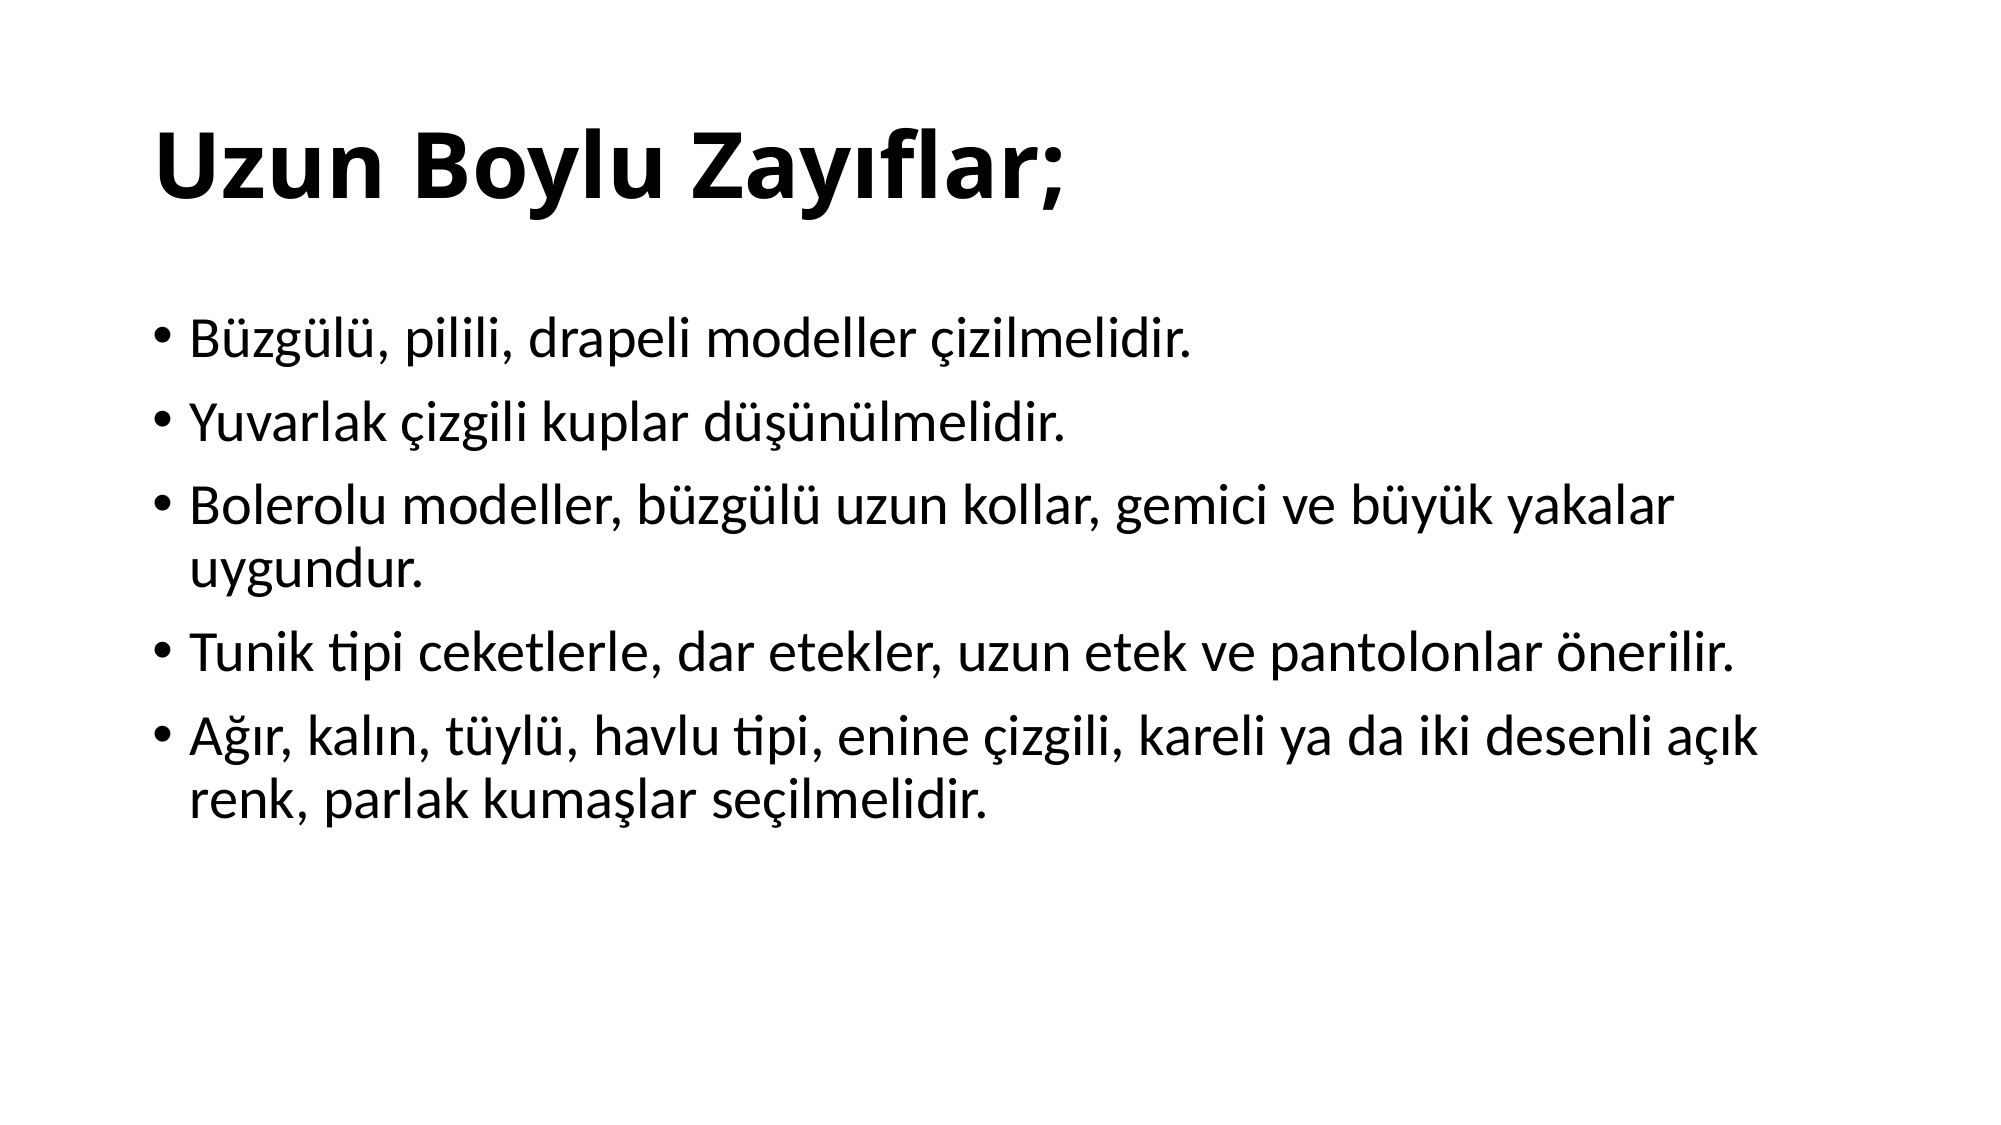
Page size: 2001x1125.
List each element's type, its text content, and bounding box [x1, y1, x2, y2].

title Uzun Boylu Zayıflar; [137, 59, 1863, 278]
list Büzgülü, pilili, drapeli modeller çizilmelidir. Yuvarlak çizgili kuplar düşünülmelidir. Bolerolu modeller, büzgülü uzun kollar, gemici ve büyük yakalar uygundur. Tunik tipi ceketlerle, dar etekler, uzun etek ve pantolonlar önerilir. Ağır, kalın, tüylü, havlu tipi, enine çizgili, kareli ya da iki desenli açık renk, parlak kumaşlar seçilmelidir. [137, 299, 1863, 1014]
